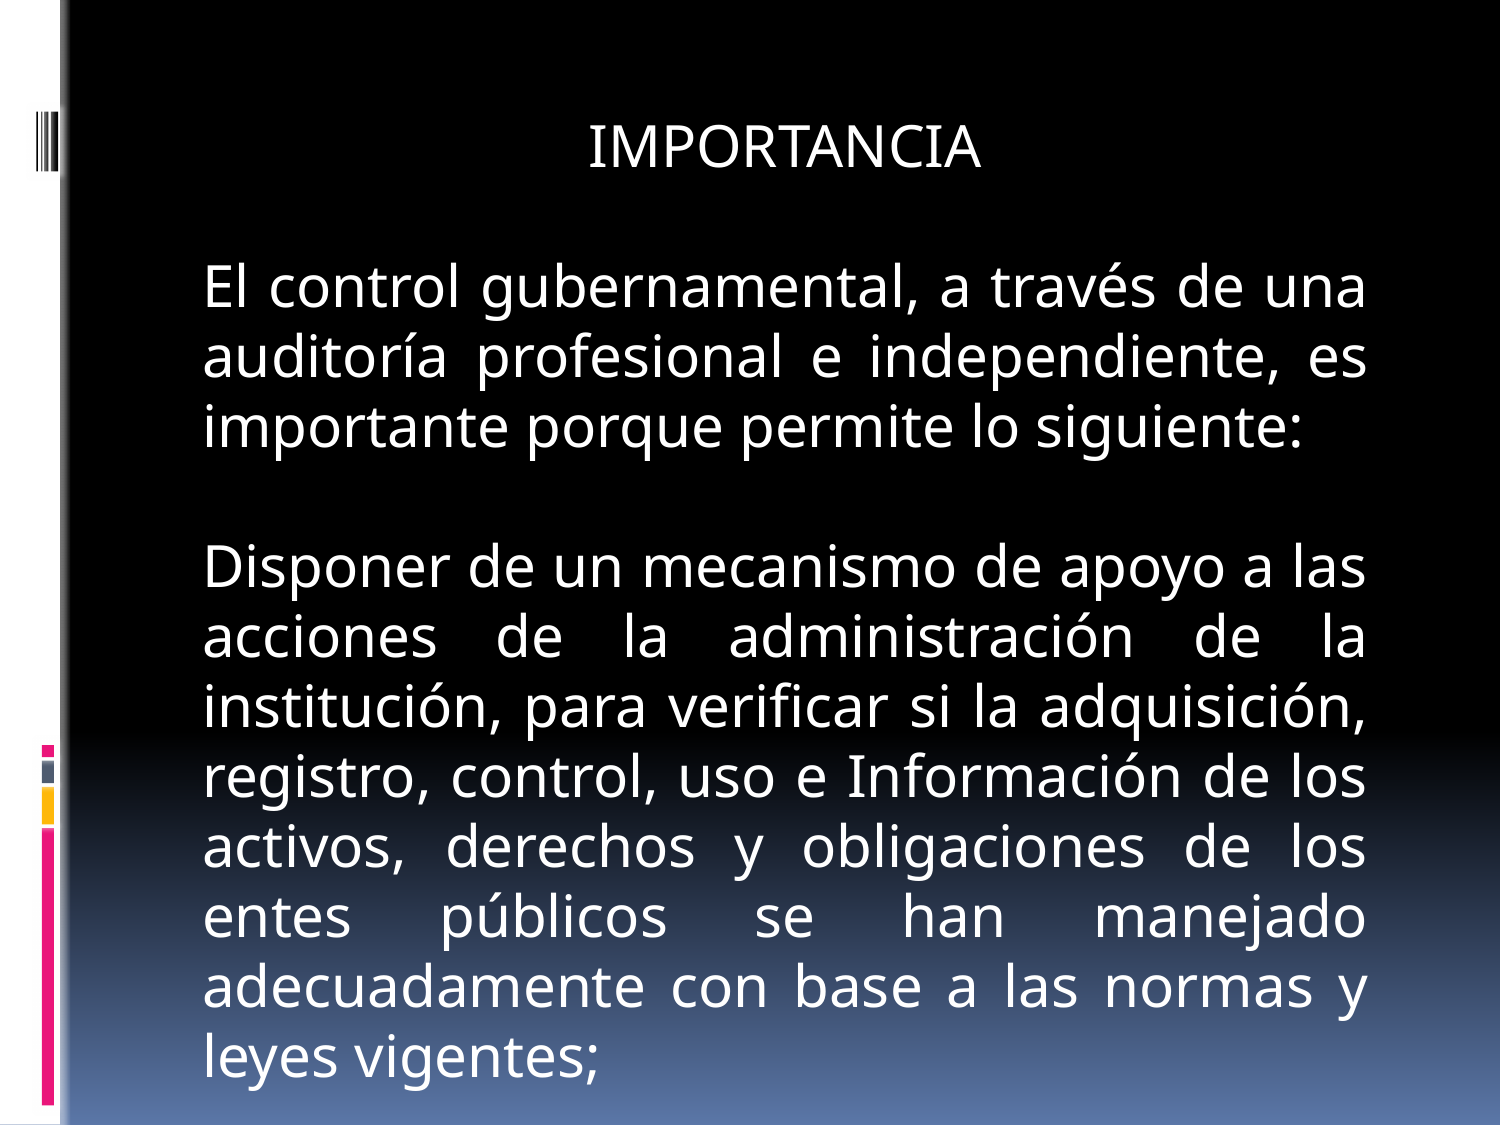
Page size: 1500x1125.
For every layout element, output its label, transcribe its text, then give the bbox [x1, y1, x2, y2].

text_box IMPORTANCIA El control gubernamental, a través de una auditoría profesional e independiente, es importante porque permite lo siguiente: Disponer de un mecanismo de apoyo a las acciones de la administración de la institución, para verificar si la adquisición, registro, control, uso e Información de los activos, derechos y obligaciones de los entes públicos se han manejado adecuadamente con base a las normas y leyes vigentes; [187, 101, 1383, 1097]
